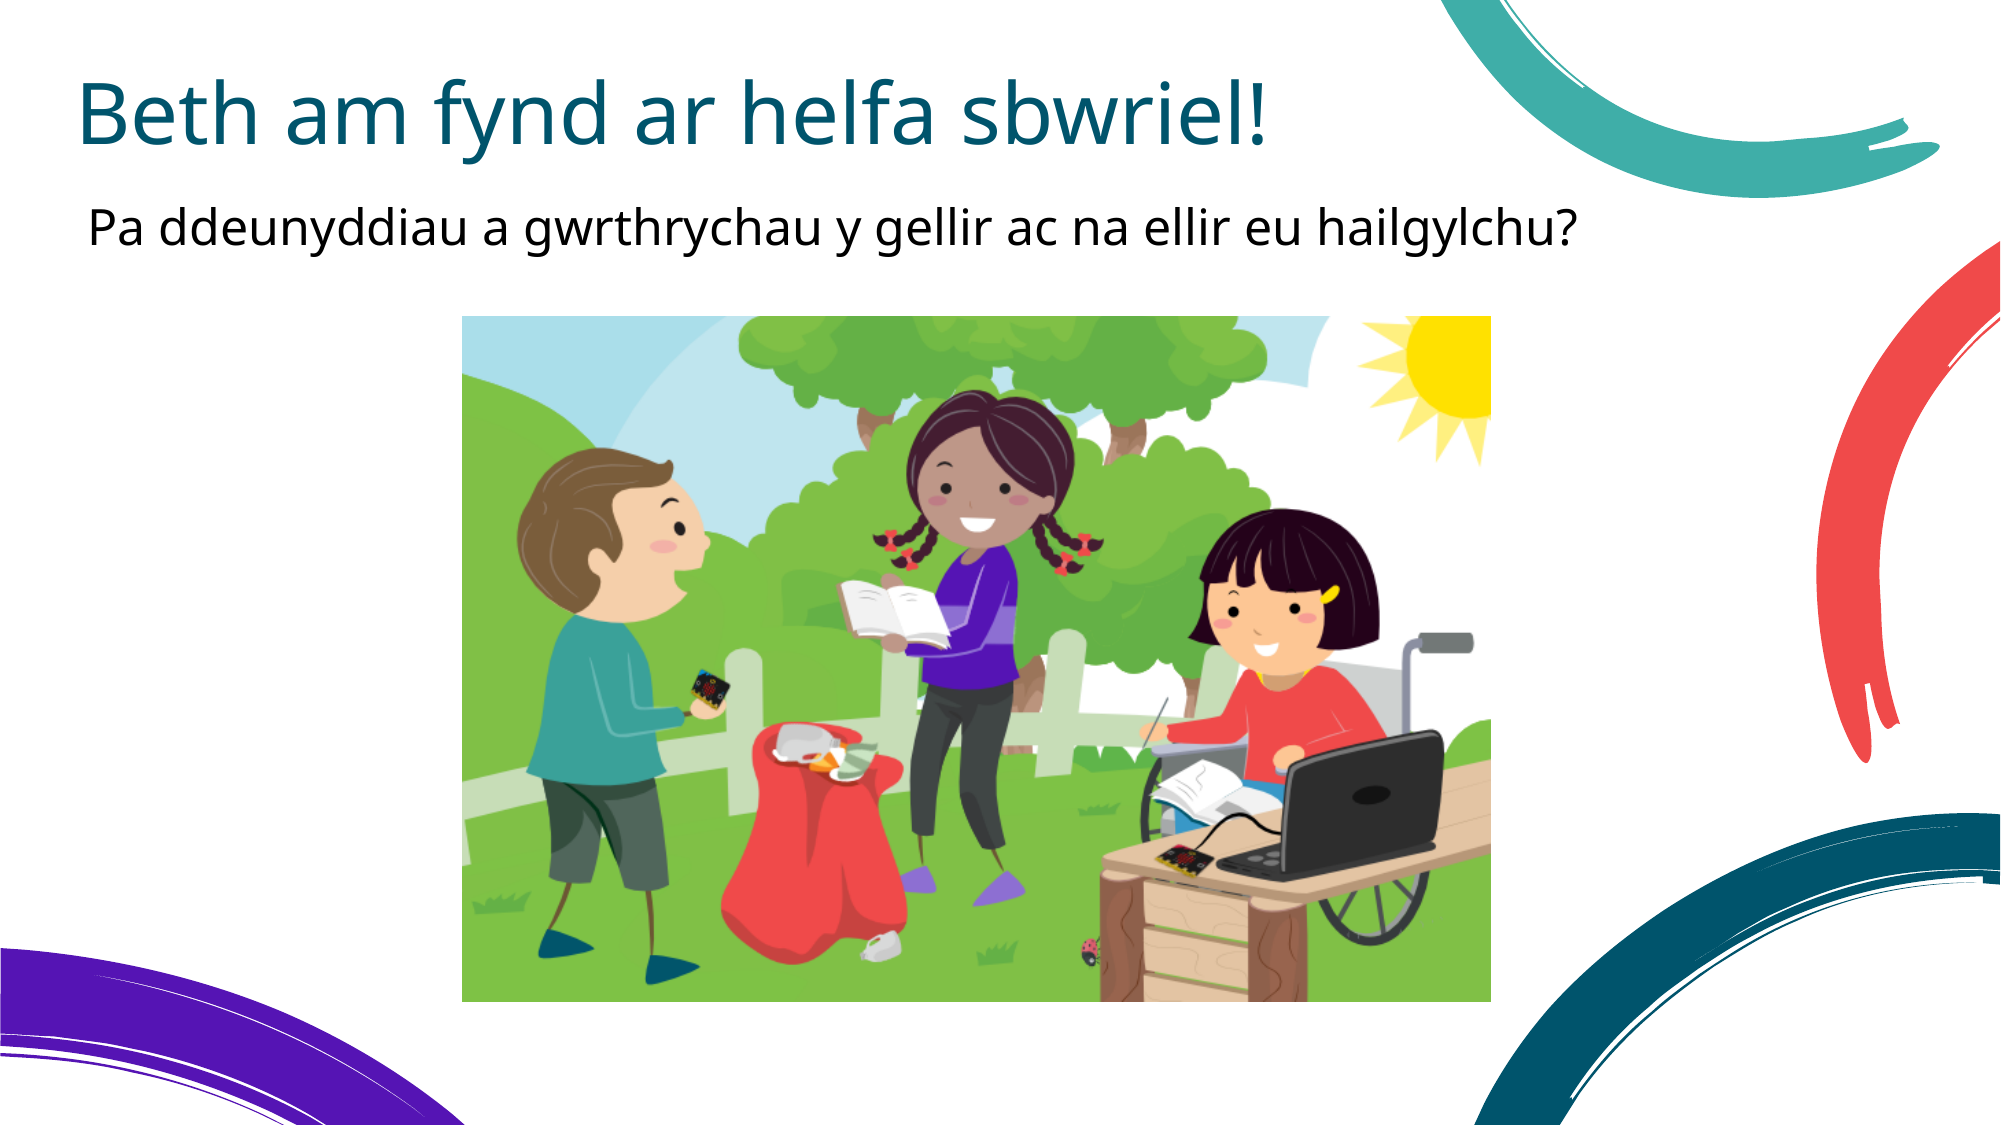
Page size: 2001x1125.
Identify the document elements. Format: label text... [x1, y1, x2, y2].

title Beth am fynd ar helfa sbwriel! [55, 50, 1828, 175]
list Pa ddeunyddiau a gwrthrychau y gellir ac na ellir eu hailgylchu? [55, 175, 1828, 1002]
picture [461, 316, 1491, 1003]
